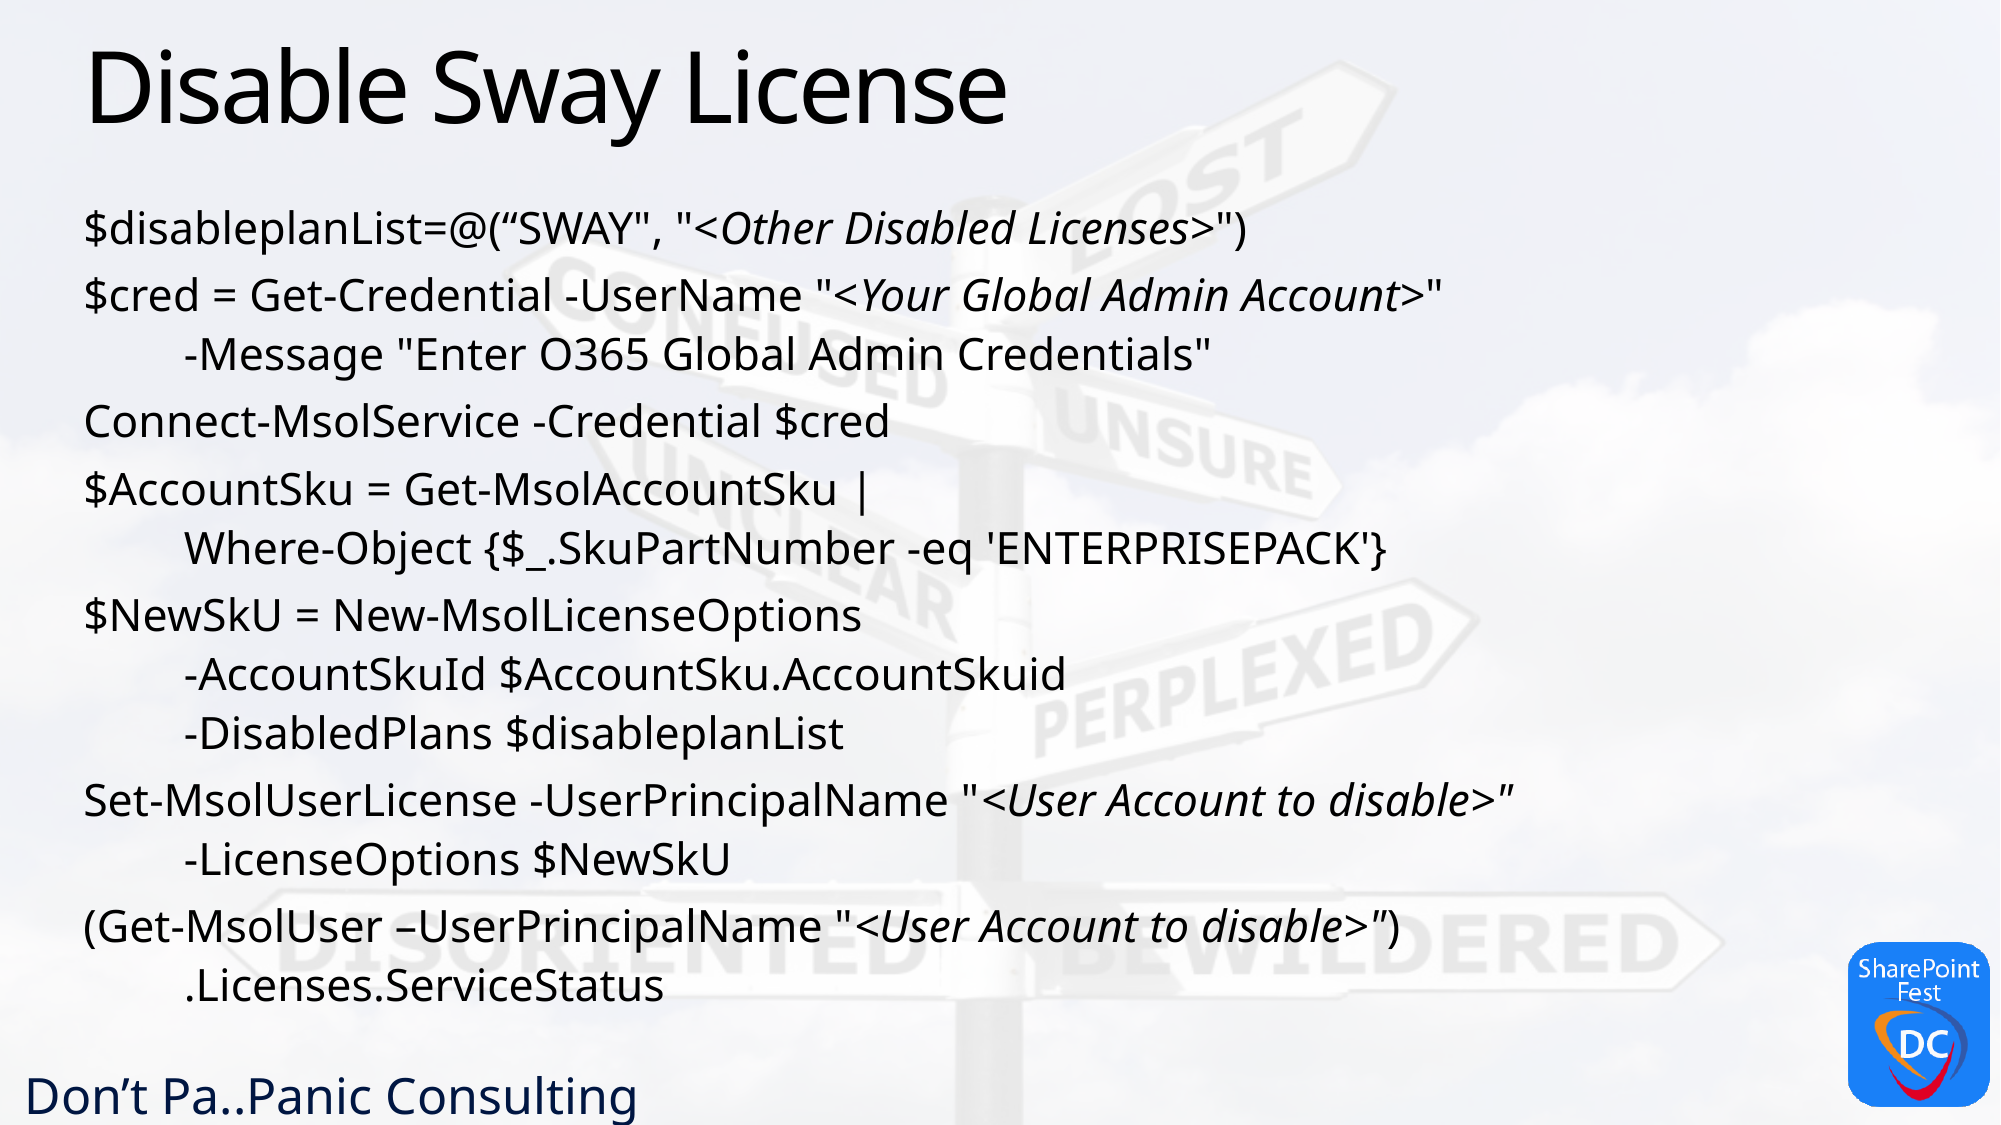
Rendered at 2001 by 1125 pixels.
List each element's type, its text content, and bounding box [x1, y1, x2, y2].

title Disable Sway License [83, 37, 1917, 147]
picture [1838, 941, 1995, 1110]
list $disableplanList=@(“SWAY", "<Other Disabled Licenses>") $cred = Get-Credential -UserName "<Your Global Admin Account>" -Message "Enter O365 Global Admin Credentials" Connect-MsolService -Credential $cred $AccountSku = Get-MsolAccountSku | Where-Object {$_.SkuPartNumber -eq 'ENTERPRISEPACK'} $NewSkU = New-MsolLicenseOptions -AccountSkuId $AccountSku.AccountSkuid -DisabledPlans $disableplanList Set-MsolUserLicense -UserPrincipalName "<User Account to disable>" -LicenseOptions $NewSkU (Get-MsolUser –UserPrincipalName "<User Account to disable>") .Licenses.ServiceStatus [83, 194, 1987, 1020]
